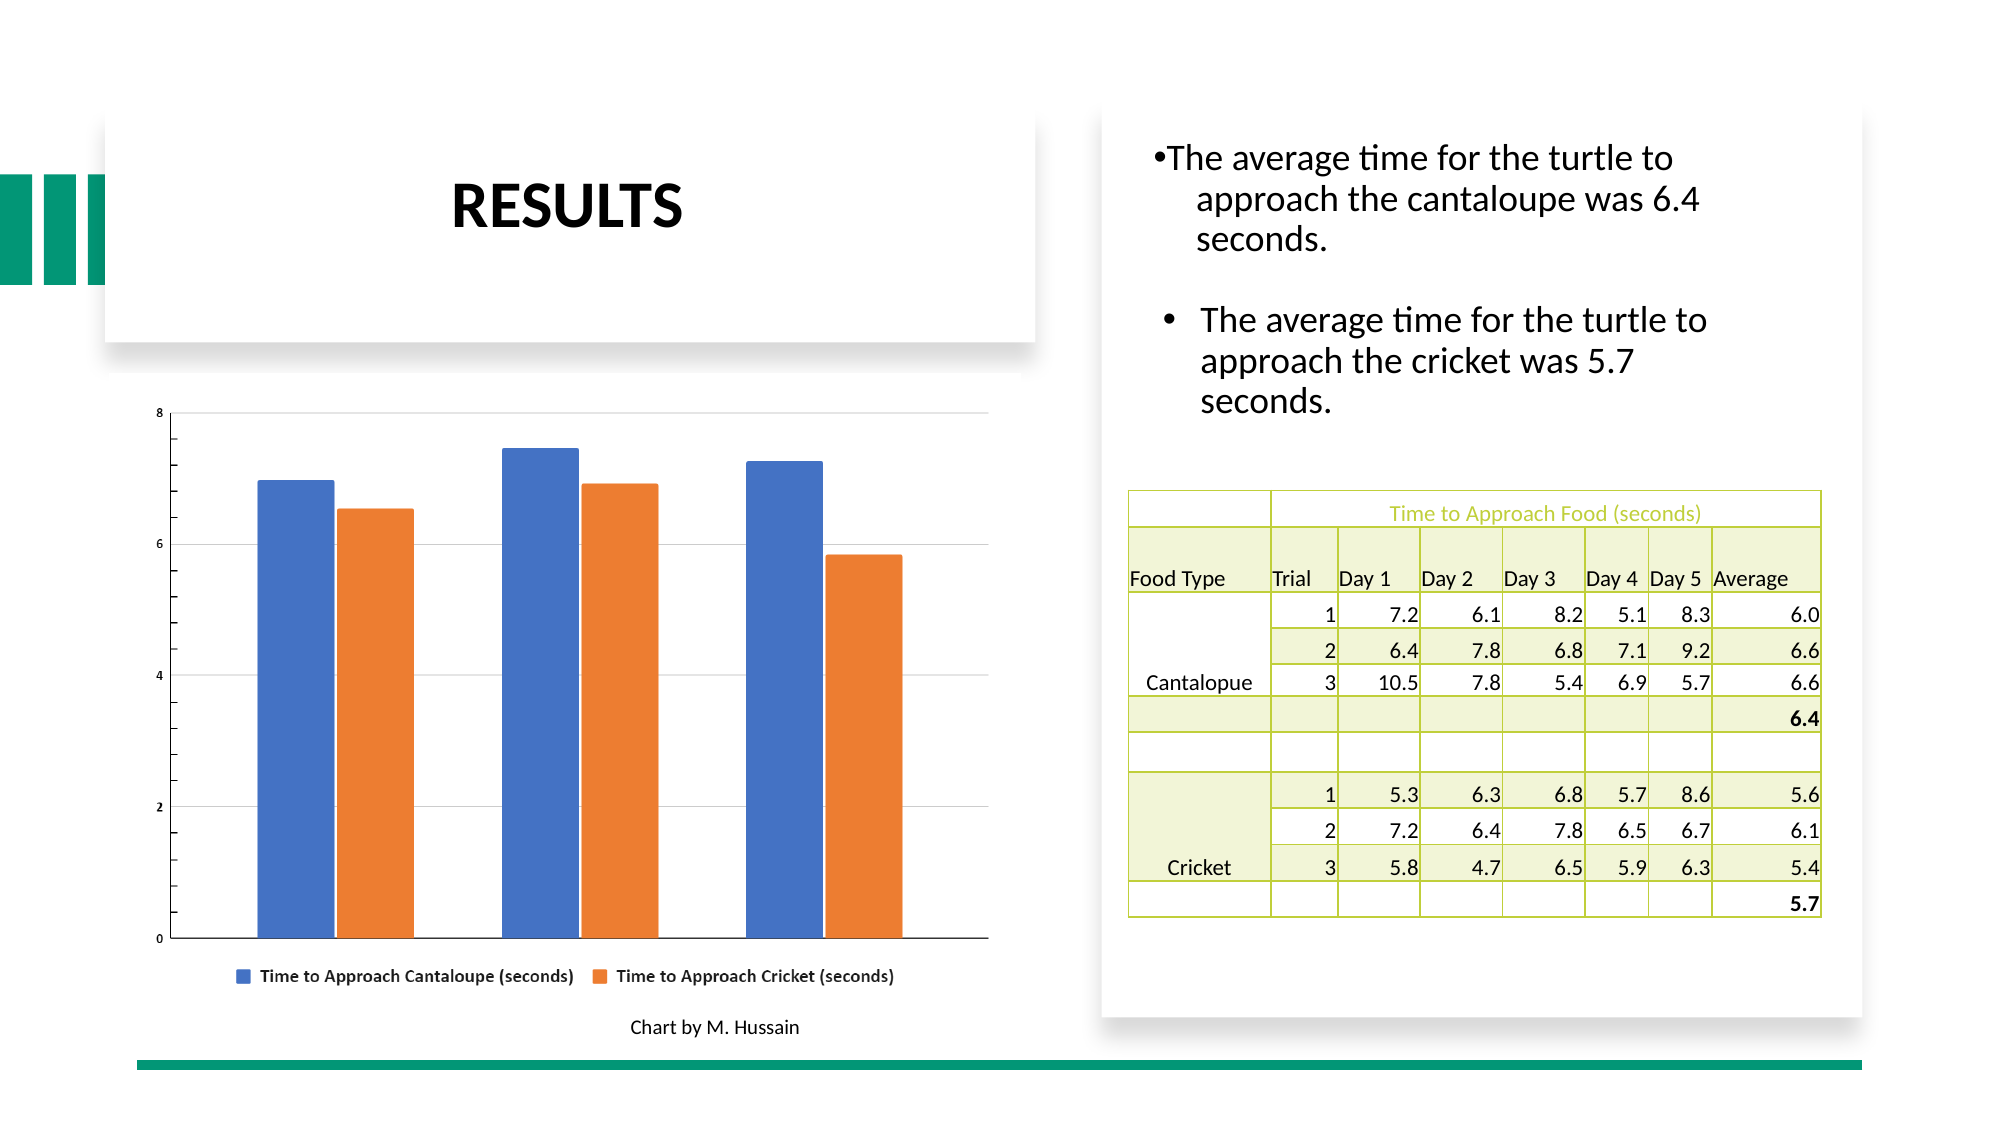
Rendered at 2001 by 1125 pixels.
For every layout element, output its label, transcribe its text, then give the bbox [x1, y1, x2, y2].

table_cell 7.8 [1421, 665, 1502, 695]
table_cell 6.8 [1503, 773, 1584, 807]
table_cell [1339, 733, 1419, 771]
table_cell [1586, 733, 1648, 771]
table_cell 5.1 [1586, 593, 1648, 627]
table_cell 6.7 [1649, 809, 1711, 844]
table_cell Cantalopue [1129, 593, 1270, 695]
table_cell Trial [1272, 528, 1337, 591]
table_cell [1129, 882, 1270, 916]
table_cell 6.3 [1649, 845, 1711, 880]
table_cell [1272, 882, 1337, 916]
table_cell [1339, 882, 1419, 916]
table_cell 6.9 [1586, 665, 1648, 695]
table_cell 1 [1272, 593, 1337, 627]
table_cell 5.6 [1713, 773, 1820, 807]
table_cell 5.3 [1339, 773, 1419, 807]
table_cell 8.2 [1503, 593, 1584, 627]
table_cell 7.8 [1421, 629, 1502, 663]
table_cell Day 1 [1339, 528, 1419, 591]
table_cell 3 [1272, 665, 1337, 695]
table_cell [1129, 697, 1270, 731]
table_cell 4.7 [1421, 845, 1502, 880]
text_box Chart by M. Hussain [615, 1006, 1129, 1046]
table_cell [1503, 697, 1584, 731]
table_cell 9.2 [1649, 629, 1711, 663]
table_cell 5.4 [1713, 845, 1820, 880]
text_box The average time for the turtle to approach the cantaloupe was 6.4 seconds. The average time for the turtle to approach the cricket was 5.7 seconds. [1138, 131, 1761, 429]
table_cell [1503, 882, 1584, 916]
table_cell 7.2 [1339, 593, 1419, 627]
table_cell 5.7 [1649, 665, 1711, 695]
table_cell [1586, 882, 1648, 916]
table_cell 5.4 [1503, 665, 1584, 695]
table_cell 7.2 [1339, 809, 1419, 844]
table_cell 6.6 [1713, 629, 1820, 663]
table_cell [1339, 697, 1419, 731]
table_cell [1421, 882, 1502, 916]
table_cell 6.4 [1339, 629, 1419, 663]
table_cell Day 3 [1503, 528, 1584, 591]
table_cell Cricket [1129, 773, 1270, 880]
table_cell [1649, 697, 1711, 731]
table_cell 8.6 [1649, 773, 1711, 807]
table_cell 1 [1272, 773, 1337, 807]
table_cell 5.9 [1586, 845, 1648, 880]
table_cell 6.6 [1713, 665, 1820, 695]
table_cell Day 2 [1421, 528, 1502, 591]
table_cell 2 [1272, 809, 1337, 844]
table_cell 5.7 [1713, 882, 1820, 916]
table_cell 6.0 [1713, 593, 1820, 627]
table_cell 5.7 [1586, 773, 1648, 807]
table_cell [1272, 733, 1337, 771]
table_cell 7.8 [1503, 809, 1584, 844]
text_box [104, 107, 1037, 343]
text_box RESULTS [171, 153, 965, 248]
table_cell [1421, 697, 1502, 731]
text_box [0, 174, 120, 285]
table_cell 6.1 [1421, 593, 1502, 627]
table_cell Average [1713, 528, 1820, 591]
table_cell 6.1 [1713, 809, 1820, 844]
table_cell [1586, 697, 1648, 731]
table_cell 3 [1272, 845, 1337, 880]
table_header [1129, 491, 1270, 526]
table_cell 6.5 [1586, 809, 1648, 844]
table_cell [1649, 882, 1711, 916]
table_cell 8.3 [1649, 593, 1711, 627]
text_box [1101, 99, 1863, 1018]
table_cell [1421, 733, 1502, 771]
picture [108, 373, 1021, 1018]
table_cell 2 [1272, 629, 1337, 663]
table_cell 6.3 [1421, 773, 1502, 807]
table_cell 5.8 [1339, 845, 1419, 880]
table_cell [1503, 733, 1584, 771]
table_cell 6.8 [1503, 629, 1584, 663]
table_cell [1713, 733, 1820, 771]
table_cell 7.1 [1586, 629, 1648, 663]
table_cell [1129, 733, 1270, 771]
table_cell Day 4 [1586, 528, 1648, 591]
table_header Time to Approach Food (seconds) [1272, 491, 1820, 526]
table_cell 10.5 [1339, 665, 1419, 695]
table_cell [1649, 733, 1711, 771]
table_cell Food Type [1129, 528, 1270, 591]
table_cell 6.4 [1421, 809, 1502, 844]
table_cell [1272, 697, 1337, 731]
table_cell 6.4 [1713, 697, 1820, 731]
table_cell Day 5 [1649, 528, 1711, 591]
table_cell 6.5 [1503, 845, 1584, 880]
text_box [0, 0, 2000, 1125]
